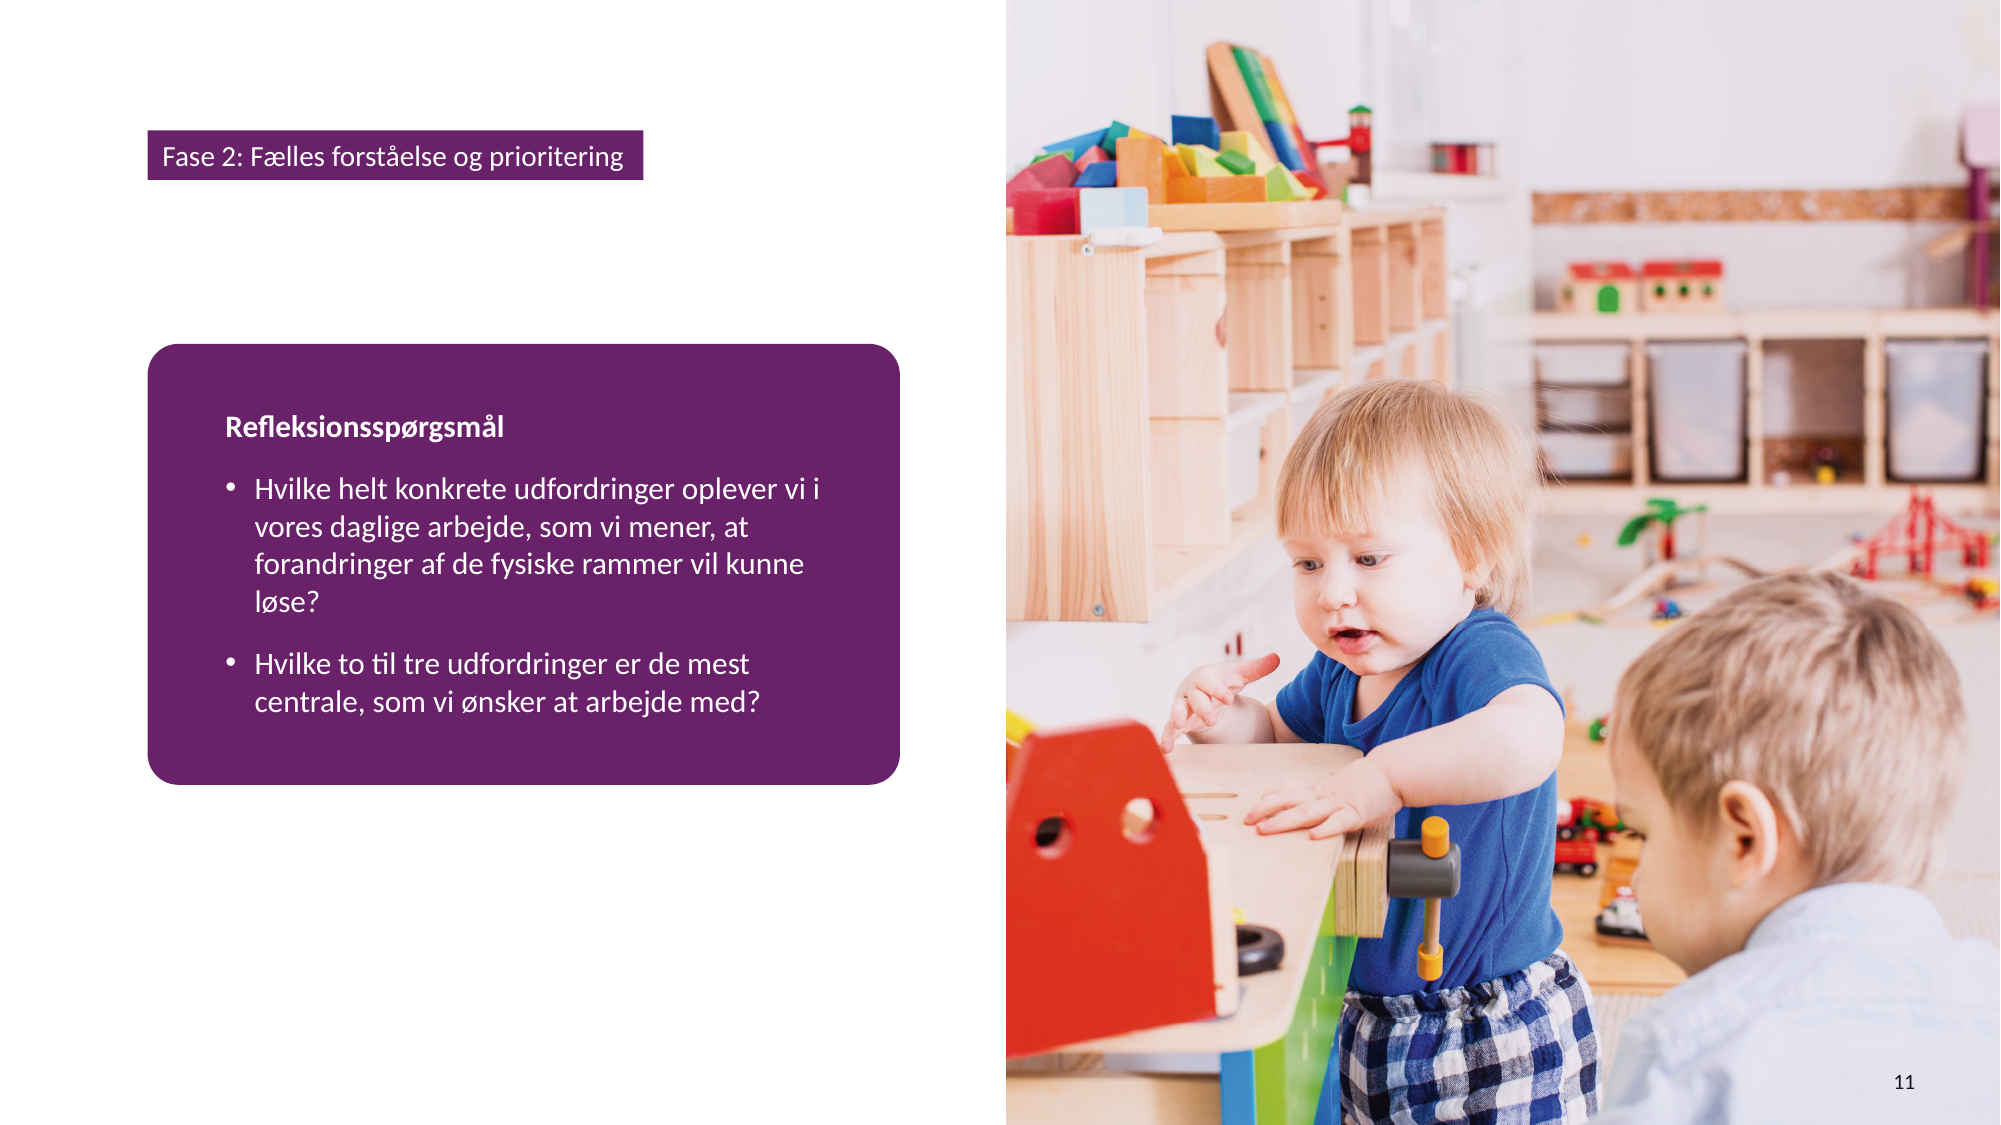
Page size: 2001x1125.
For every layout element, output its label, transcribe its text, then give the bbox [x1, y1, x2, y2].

slide_number 11 [1465, 1051, 1916, 1112]
picture [1006, 0, 2000, 1125]
